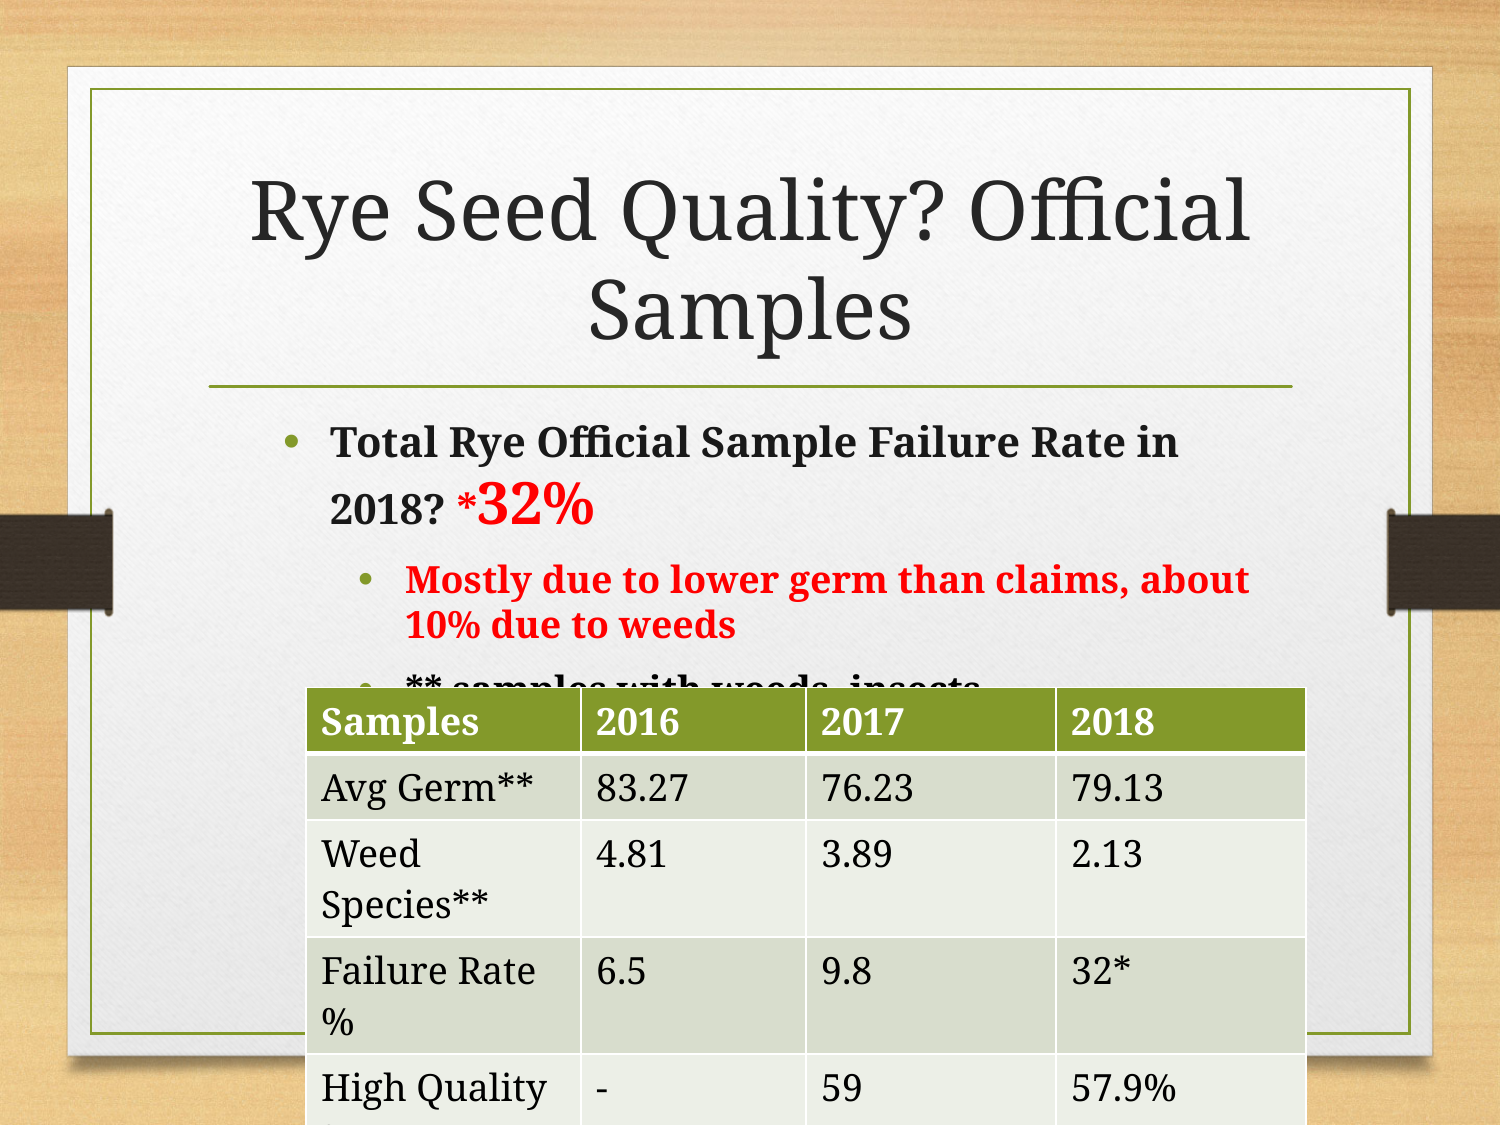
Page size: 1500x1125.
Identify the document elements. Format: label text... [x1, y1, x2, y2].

table_cell 4.81 [582, 821, 805, 936]
table_cell 3.89 [807, 821, 1055, 936]
picture [0, 0, 1500, 1125]
table_cell Failure Rate % [307, 938, 580, 1053]
table_cell - [582, 1055, 805, 1125]
table_cell Weed Species** [307, 821, 580, 936]
table_cell 83.27 [582, 756, 805, 819]
table_cell 57.9% [1057, 1055, 1305, 1125]
table_cell 59 [807, 1055, 1055, 1125]
table_cell 9.8 [807, 938, 1055, 1053]
table_header Samples [307, 688, 580, 751]
list Total Rye Official Sample Failure Rate in 2018? *32% Mostly due to lower germ than claims, about 10% due to weeds ** samples with weeds, insects [193, 408, 1309, 1025]
table_header 2016 [582, 688, 805, 751]
table_cell 6.5 [582, 938, 805, 1053]
table_cell Avg Germ** [307, 756, 580, 819]
table_header 2017 [807, 688, 1055, 751]
table_cell 76.23 [807, 756, 1055, 819]
table_cell 32* [1057, 938, 1305, 1053]
table_cell 79.13 [1057, 756, 1305, 819]
table_cell High Quality % [307, 1055, 580, 1125]
table_cell 2.13 [1057, 821, 1305, 936]
title Rye Seed Quality? Official Samples [193, 150, 1309, 365]
table_header 2018 [1057, 688, 1305, 751]
